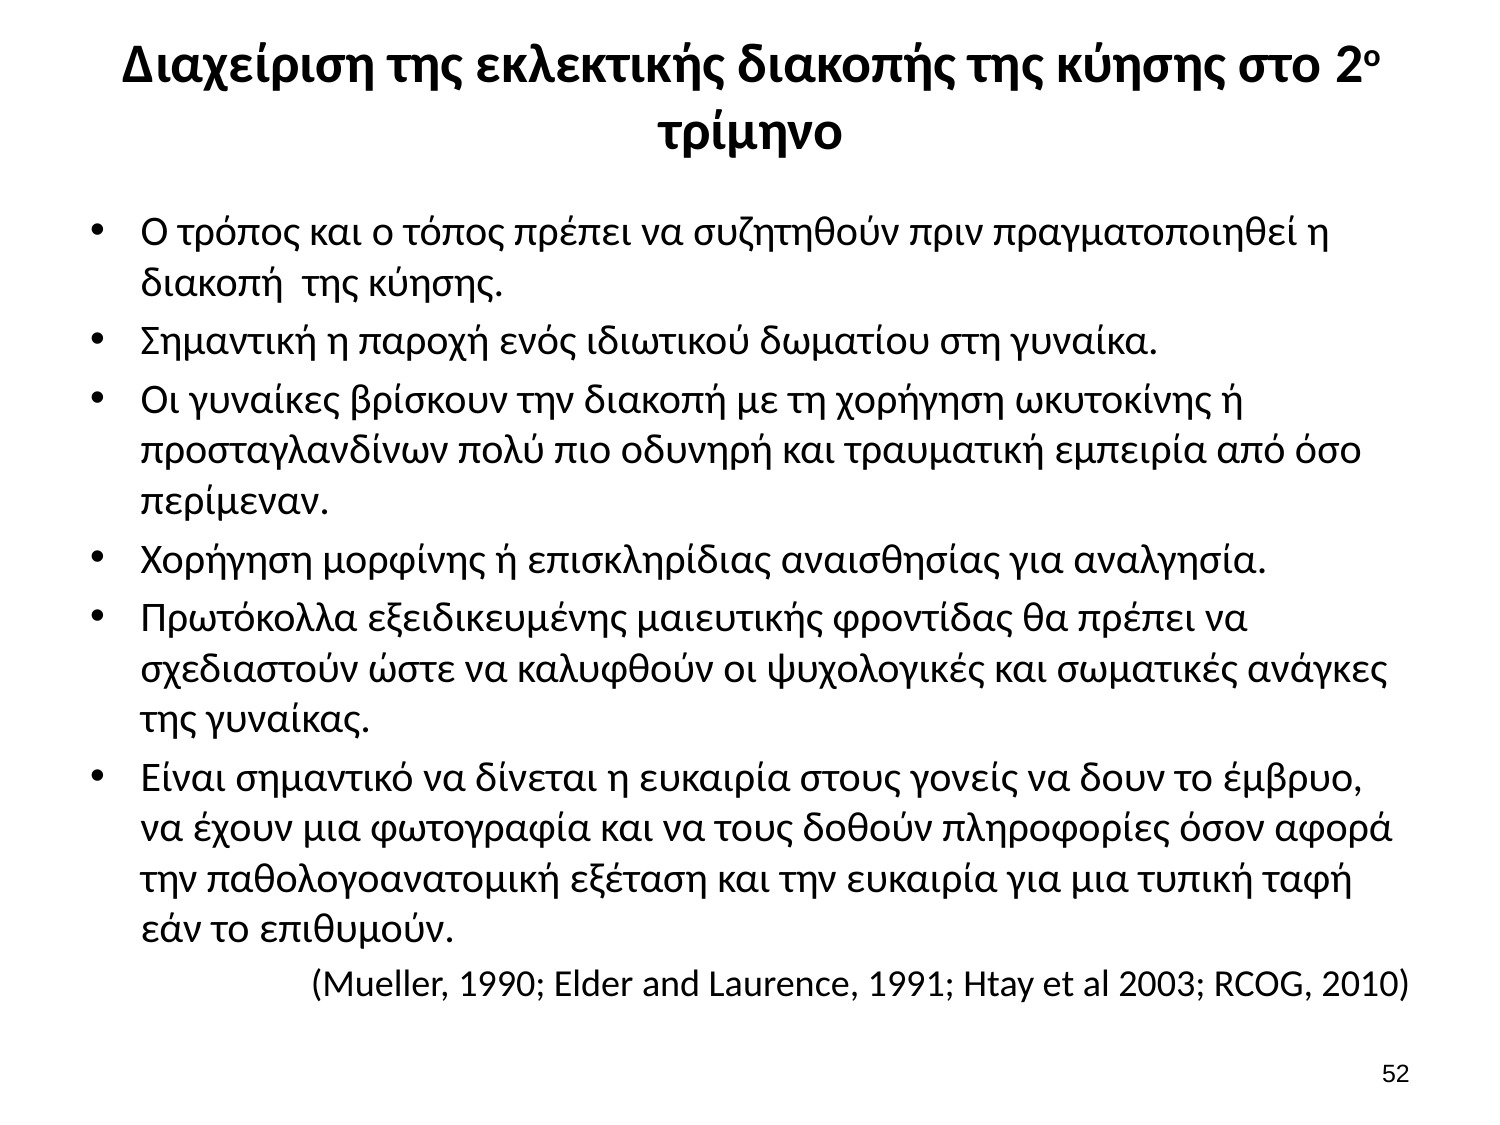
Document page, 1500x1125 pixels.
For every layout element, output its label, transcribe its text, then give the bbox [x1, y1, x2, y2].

title Διαχείριση της εκλεκτικής διακοπής της κύησης στο 2ο τρίμηνο [76, 19, 1427, 169]
list Ο τρόπος και ο τόπος πρέπει να συζητηθούν πριν πραγματοποιηθεί η διακοπή της κύησης. Σημαντική η παροχή ενός ιδιωτικού δωματίου στη γυναίκα. Οι γυναίκες βρίσκουν την διακοπή με τη χορήγηση ωκυτοκίνης ή προσταγλανδίνων πολύ πιο οδυνηρή και τραυματική εμπειρία από όσο περίμεναν. Χορήγηση μορφίνης ή επισκληρίδιας αναισθησίας για αναλγησία. Πρωτόκολλα εξειδικευμένης μαιευτικής φροντίδας θα πρέπει να σχεδιαστούν ώστε να καλυφθούν οι ψυχολογικές και σωματικές ανάγκες της γυναίκας. Είναι σημαντικό να δίνεται η ευκαιρία στους γονείς να δουν το έμβρυο, να έχουν μια φωτογραφία και να τους δοθούν πληροφορίες όσον αφορά την παθολογοανατομική εξέταση και την ευκαιρία για μια τυπική ταφή εάν το επιθυμούν. (Mueller, 1990; Elder and Laurence, 1991; Htay et al 2003; RCOG, 2010) [75, 196, 1425, 1024]
slide_number 51 [1074, 1042, 1425, 1103]
